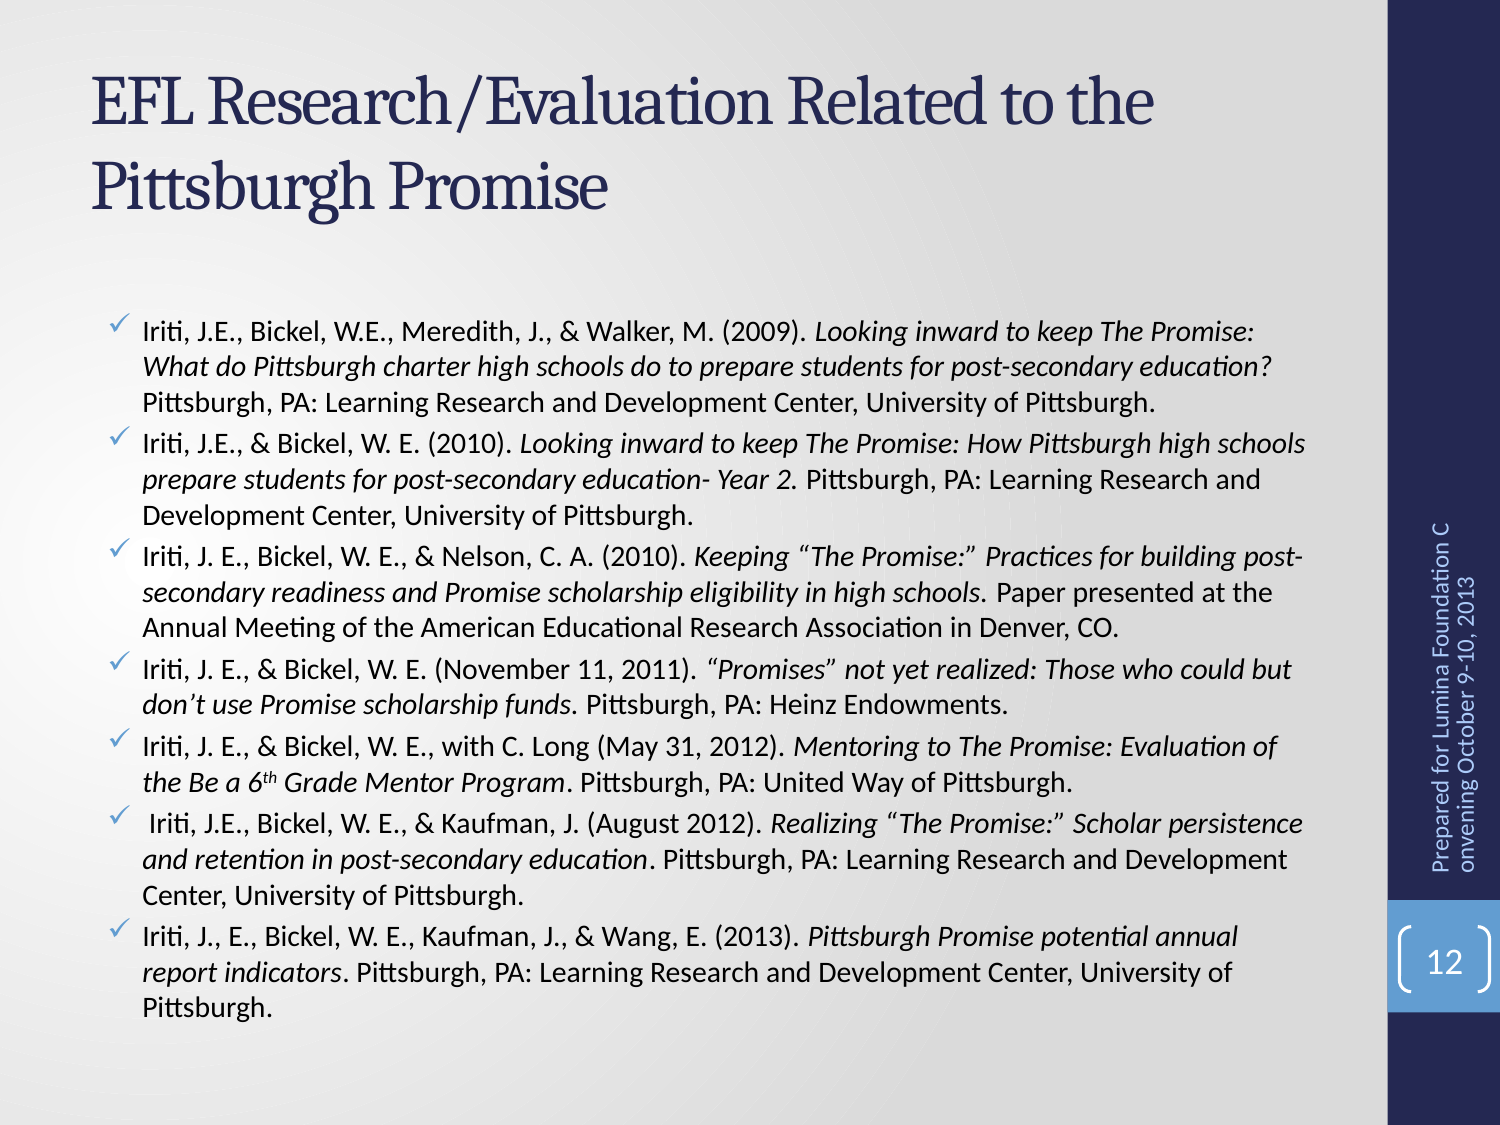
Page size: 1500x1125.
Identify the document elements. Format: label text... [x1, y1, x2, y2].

list Iriti, J.E., Bickel, W.E., Meredith, J., & Walker, M. (2009). Looking inward to keep The Promise: What do Pittsburgh charter high schools do to prepare students for post-secondary education? Pittsburgh, PA: Learning Research and Development Center, University of Pittsburgh. Iriti, J.E., & Bickel, W. E. (2010). Looking inward to keep The Promise: How Pittsburgh high schools prepare students for post-secondary education- Year 2. Pittsburgh, PA: Learning Research and Development Center, University of Pittsburgh. Iriti, J. E., Bickel, W. E., & Nelson, C. A. (2010). Keeping “The Promise:” Practices for building post-secondary readiness and Promise scholarship eligibility in high schools. Paper presented at the Annual Meeting of the American Educational Research Association in Denver, CO. Iriti, J. E., & Bickel, W. E. (November 11, 2011). “Promises” not yet realized: Those who could but don’t use Promise scholarship funds. Pittsburgh, PA: Heinz Endowments. Iriti, J. E., & Bickel, W. E., with C. Long (May 31, 2012). Mentoring to The Promise: Evaluation of the Be a 6th Grade Mentor Program. Pittsburgh, PA: United Way of Pittsburgh. Iriti, J.E., Bickel, W. E., & Kaufman, J. (August 2012). Realizing “The Promise:” Scholar persistence and retention in post-secondary education. Pittsburgh, PA: Learning Research and Development Center, University of Pittsburgh. Iriti, J., E., Bickel, W. E., Kaufman, J., & Wang, E. (2013). Pittsburgh Promise potential annual report indicators. Pittsburgh, PA: Learning Research and Development Center, University of Pittsburgh. [75, 262, 1325, 1050]
title EFL Research/Evaluation Related to the Pittsburgh Promise [75, 45, 1325, 233]
slide_number 12 [1397, 925, 1492, 994]
footer Prepared for Lumina Foundation Convening October 9-10, 2013 [1408, 500, 1469, 889]
